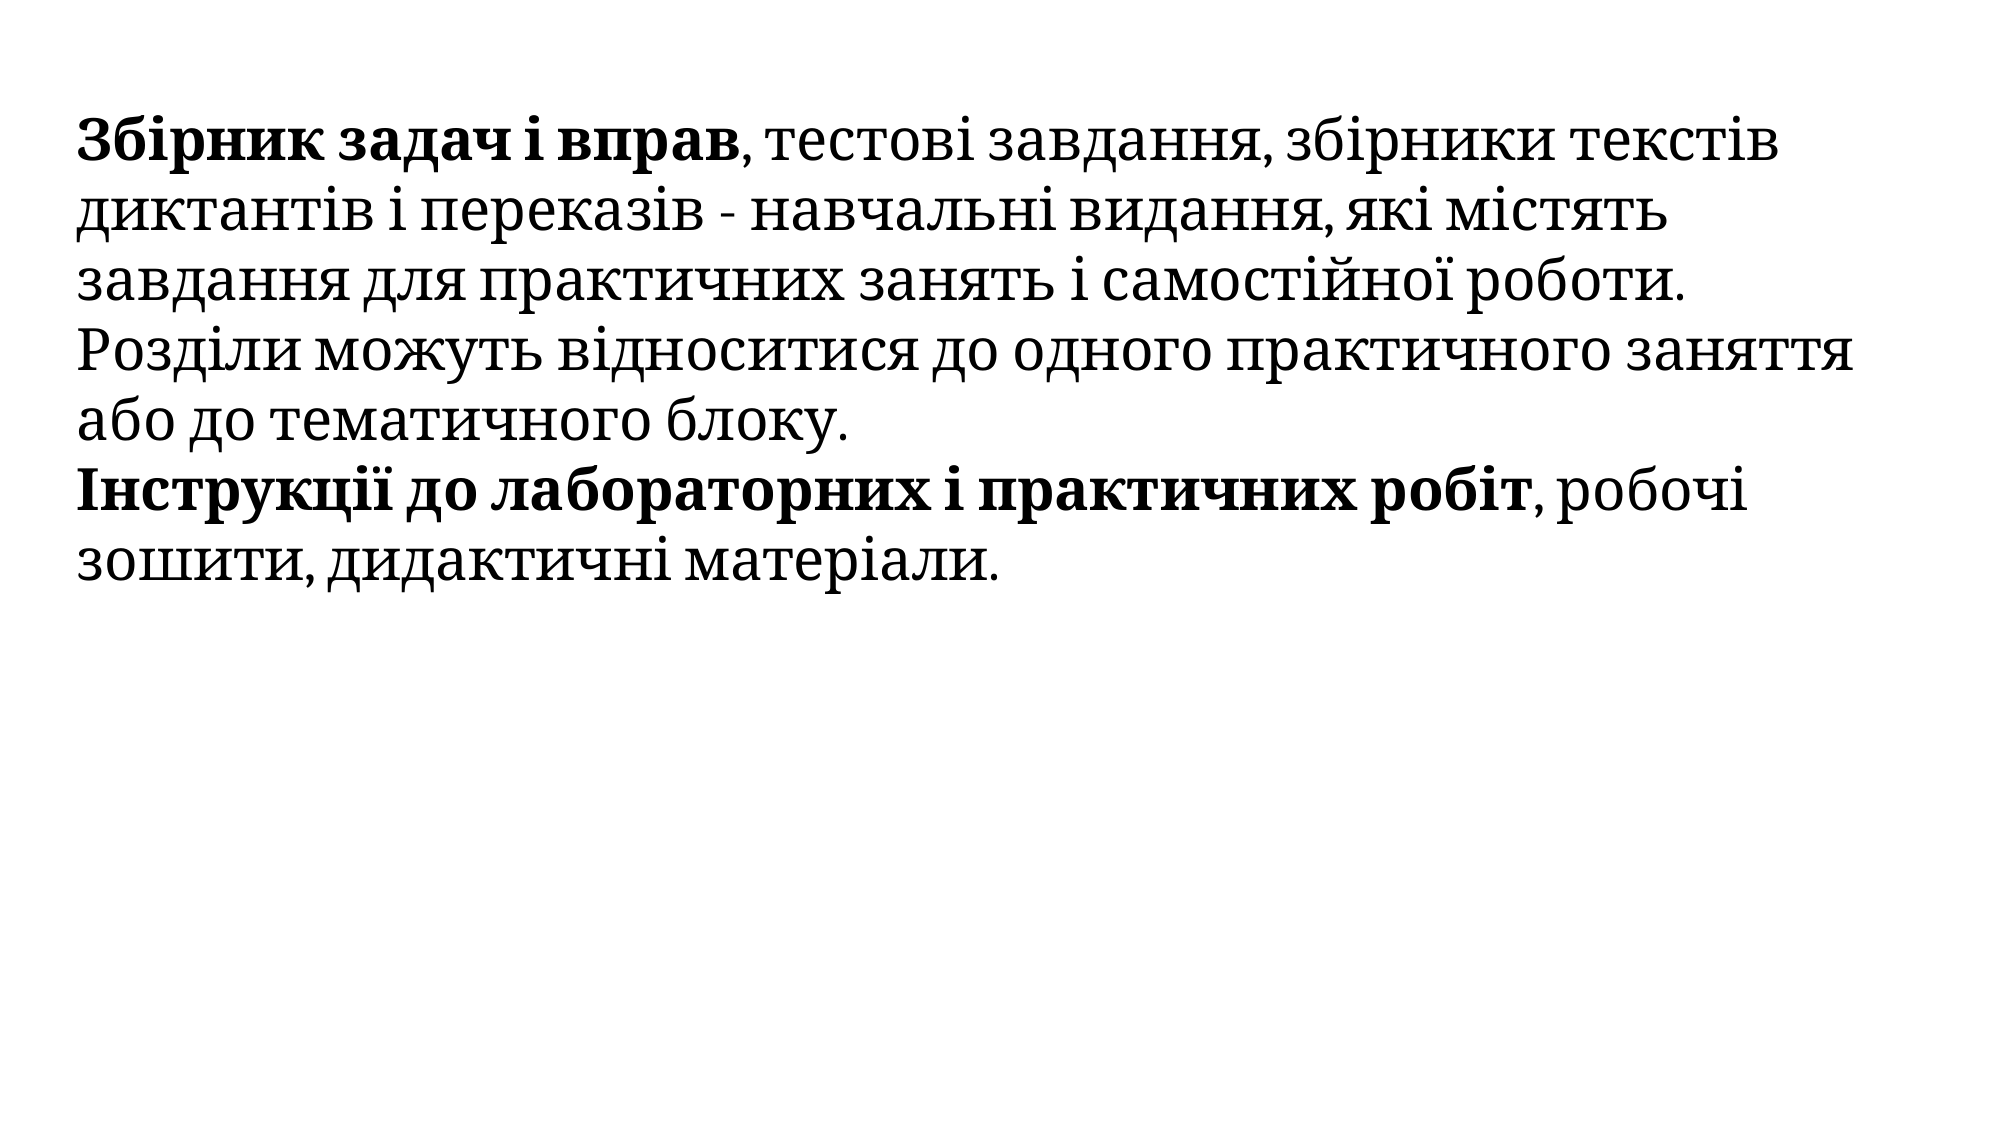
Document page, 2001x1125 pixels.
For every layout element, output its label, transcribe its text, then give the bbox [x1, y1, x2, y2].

text_box Збірник задач і вправ, тестові завдання, збірники текстів диктантів і переказів - навчальні видання, які містять завдання для практичних занять і самостійної роботи. Розділи можуть відноситися до одного практичного заняття або до тематичного блоку. Інструкції до лабораторних і практичних робіт, робочі зошити, дидактичні матеріали. [62, 95, 1901, 600]
